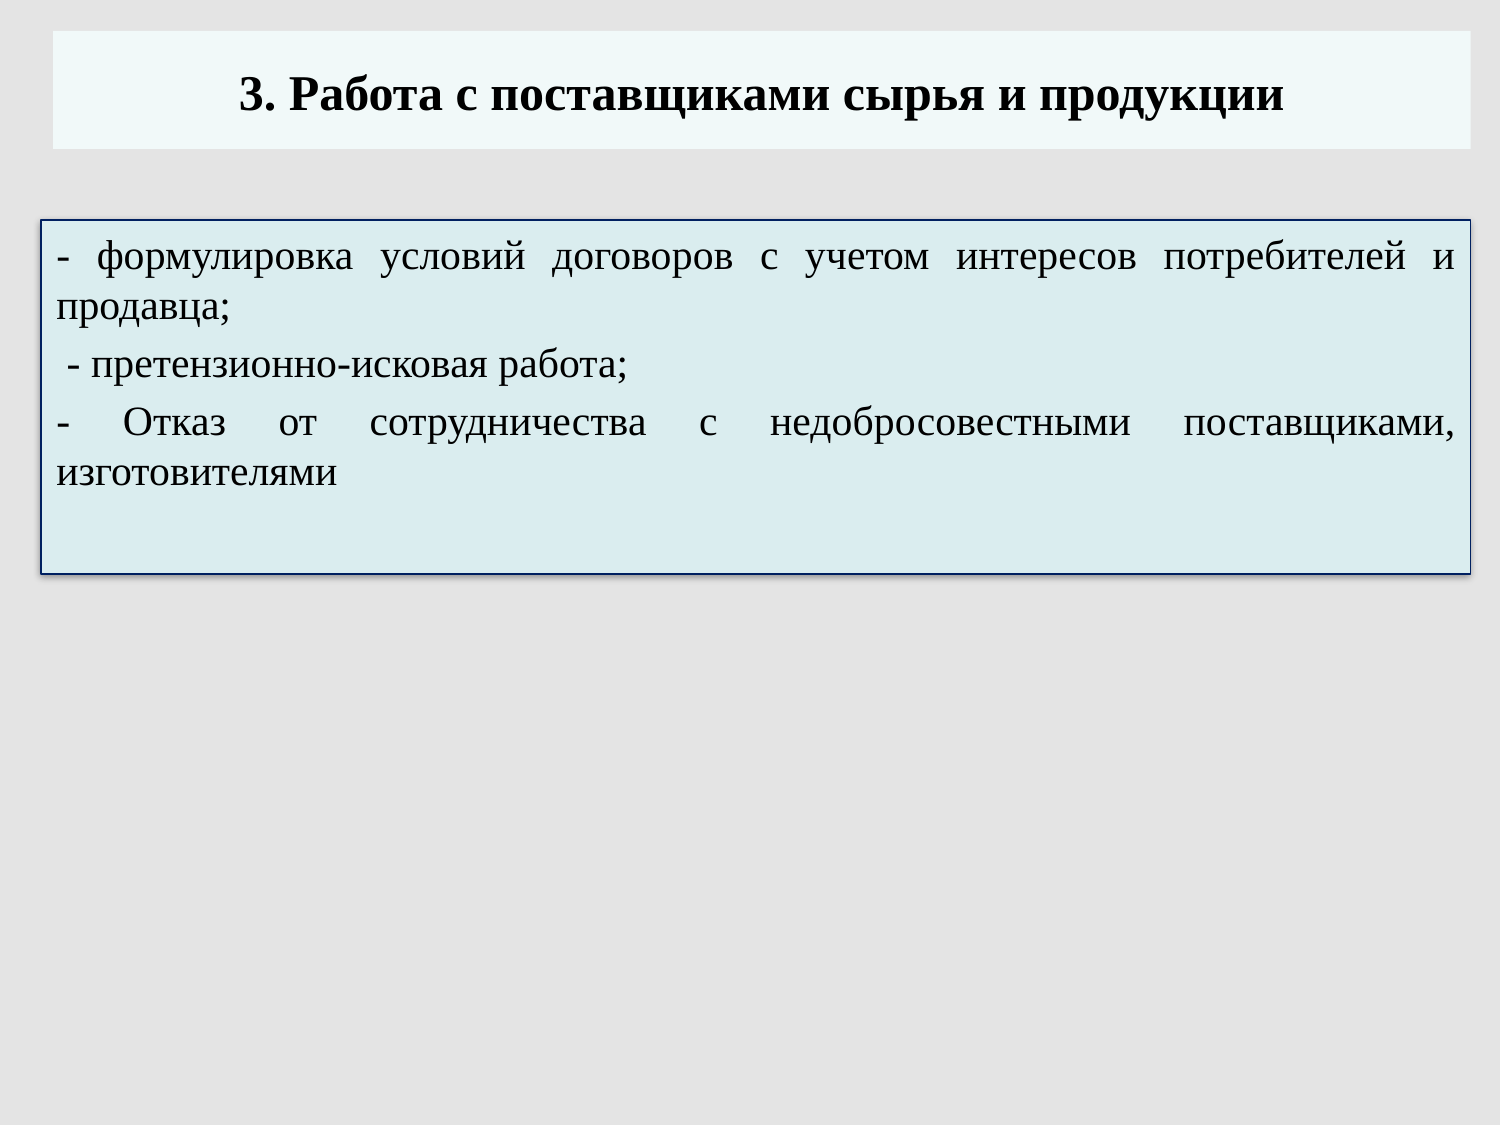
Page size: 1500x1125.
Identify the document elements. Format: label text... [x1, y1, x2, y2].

title 3. Работа с поставщиками сырья и продукции [53, 30, 1471, 149]
list - формулировка условий договоров с учетом интересов потребителей и продавца; - претензионно-исковая работа; - Отказ от сотрудничества с недобросовестными поставщиками, изготовителями [40, 219, 1471, 575]
